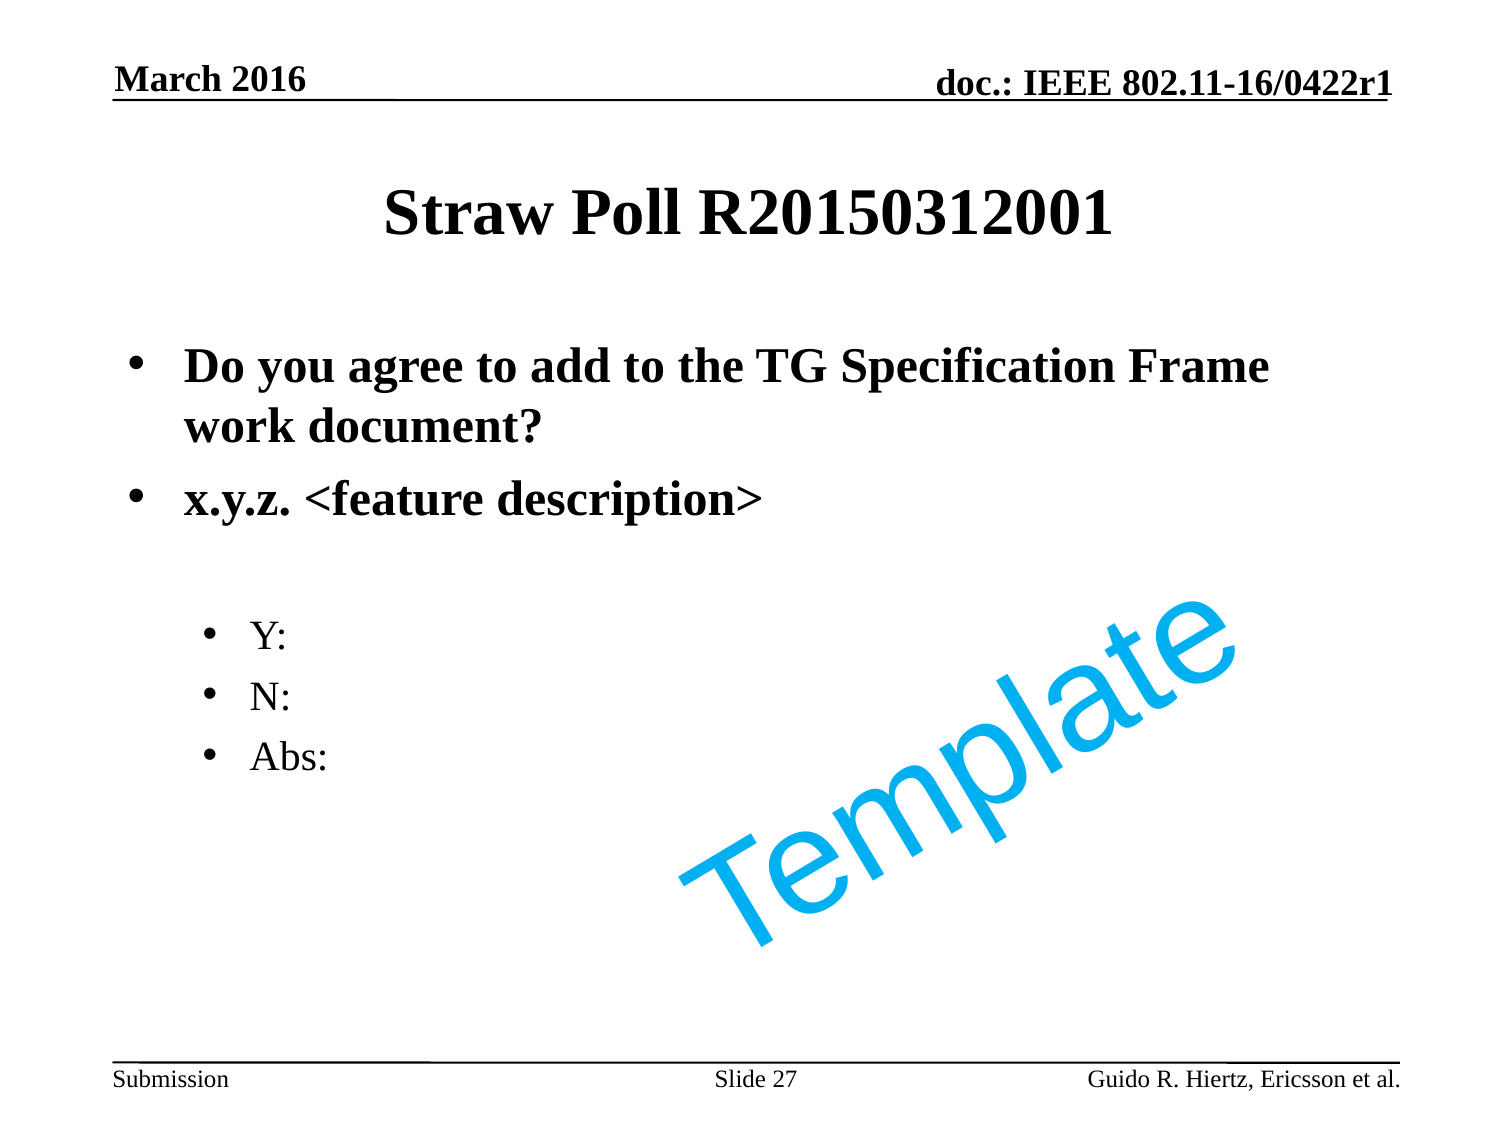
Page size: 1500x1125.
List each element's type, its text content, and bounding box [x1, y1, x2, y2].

title Straw Poll R20150312001 [112, 111, 1388, 303]
slide_number Slide 27 [712, 1061, 800, 1123]
footer Guido R. Hiertz, Ericsson et al. [1007, 1061, 1402, 1093]
list Do you agree to add to the TG Specification Frame work document? x.y.z. <feature description> Y: N: Abs: [112, 324, 1388, 1016]
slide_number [114, 54, 540, 100]
text_box Template [620, 503, 1298, 1016]
